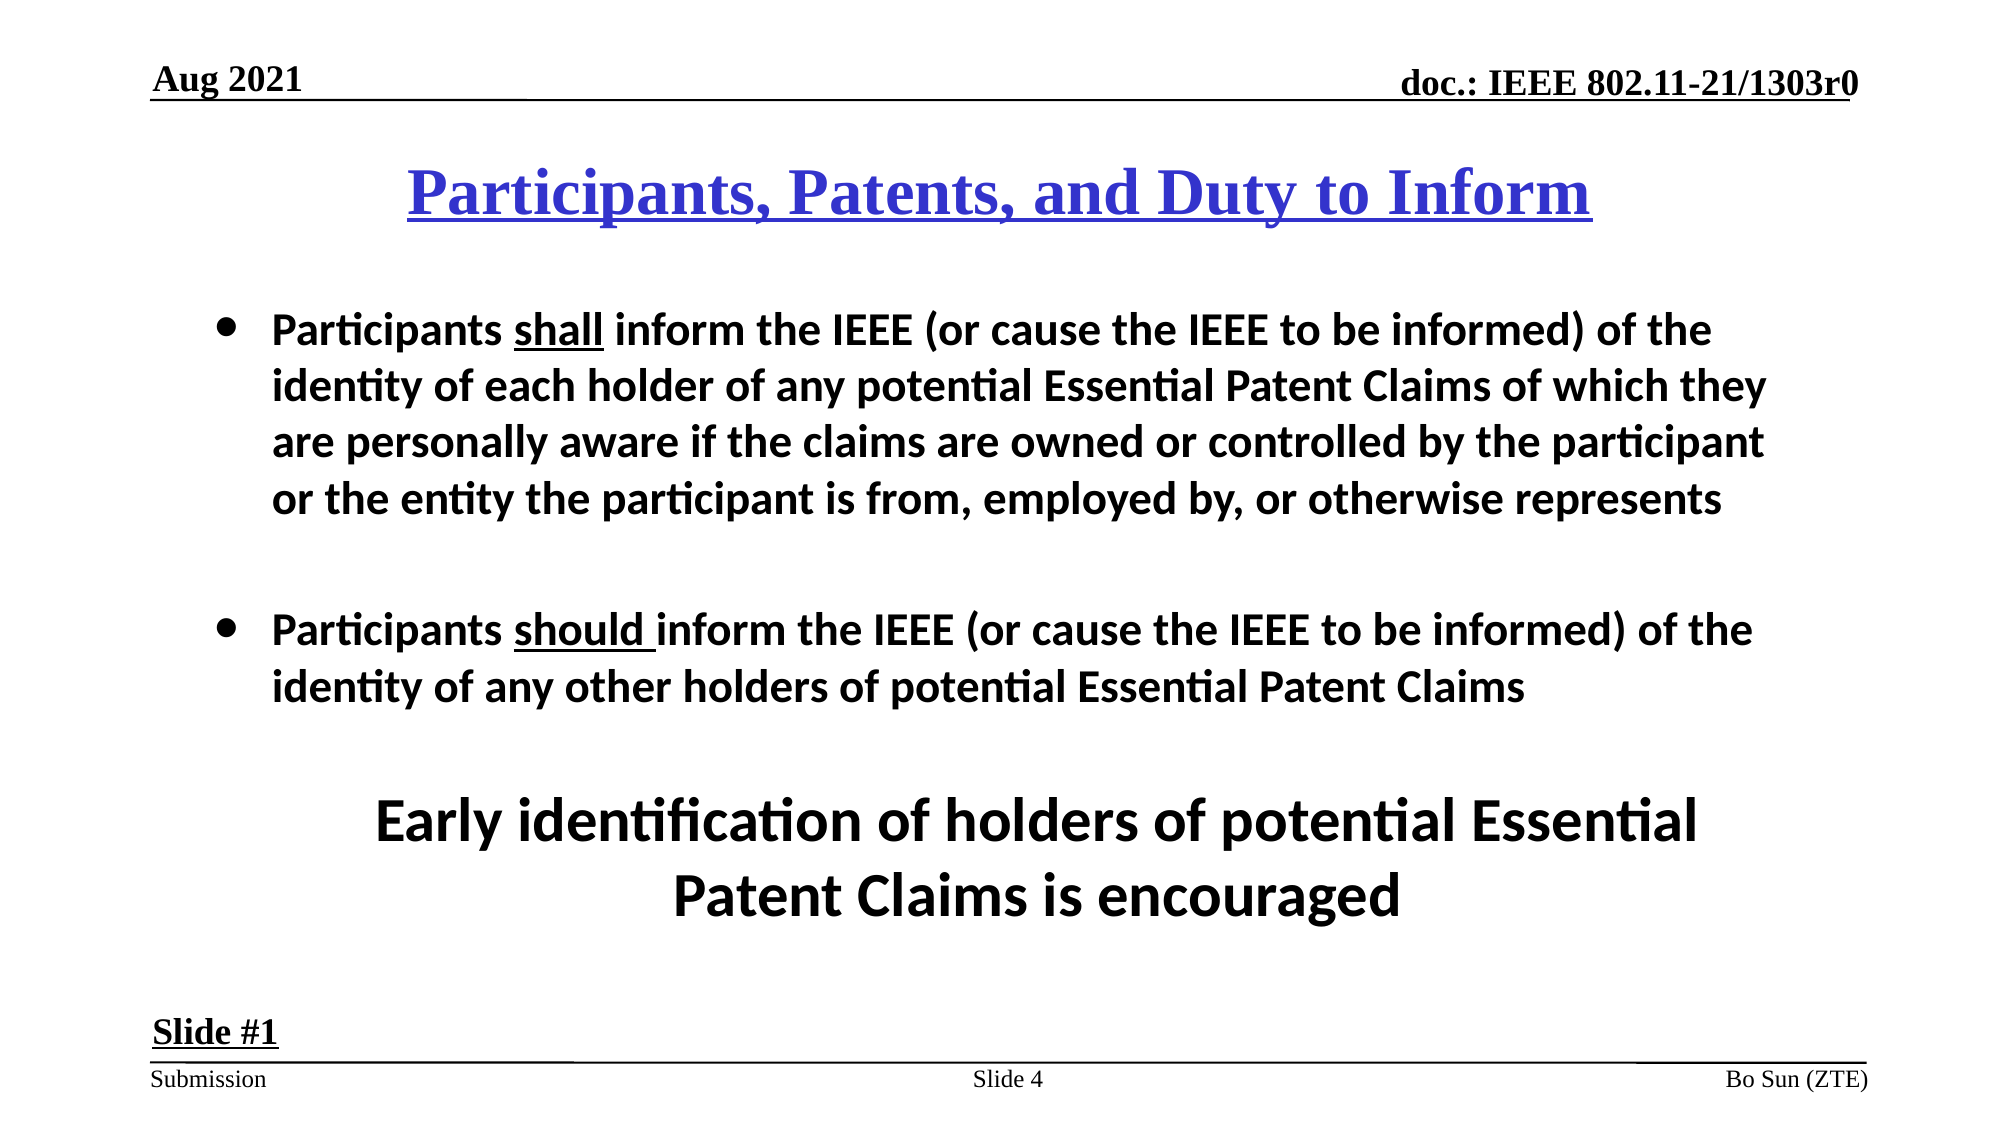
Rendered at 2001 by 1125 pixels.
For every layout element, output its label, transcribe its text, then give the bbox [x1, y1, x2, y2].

footer Bo Sun (ZTE) [1171, 1061, 1869, 1093]
text_box Slide #1 [137, 999, 294, 1060]
slide_number Slide 4 [949, 1061, 1067, 1123]
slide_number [152, 54, 563, 100]
text_box Participants shall inform the IEEE (or cause the IEEE to be informed) of the identity of each holder of any potential Essential Patent Claims of which they are personally aware if the claims are owned or controlled by the participant or the entity the participant is from, employed by, or otherwise represents Participants should inform the IEEE (or cause the IEEE to be informed) of the identity of any other holders of potential Essential Patent Claims Early identification of holders of potential Essential Patent Claims is encouraged [200, 290, 1800, 966]
text_box Participants, Patents, and Duty to Inform [362, 100, 1638, 276]
